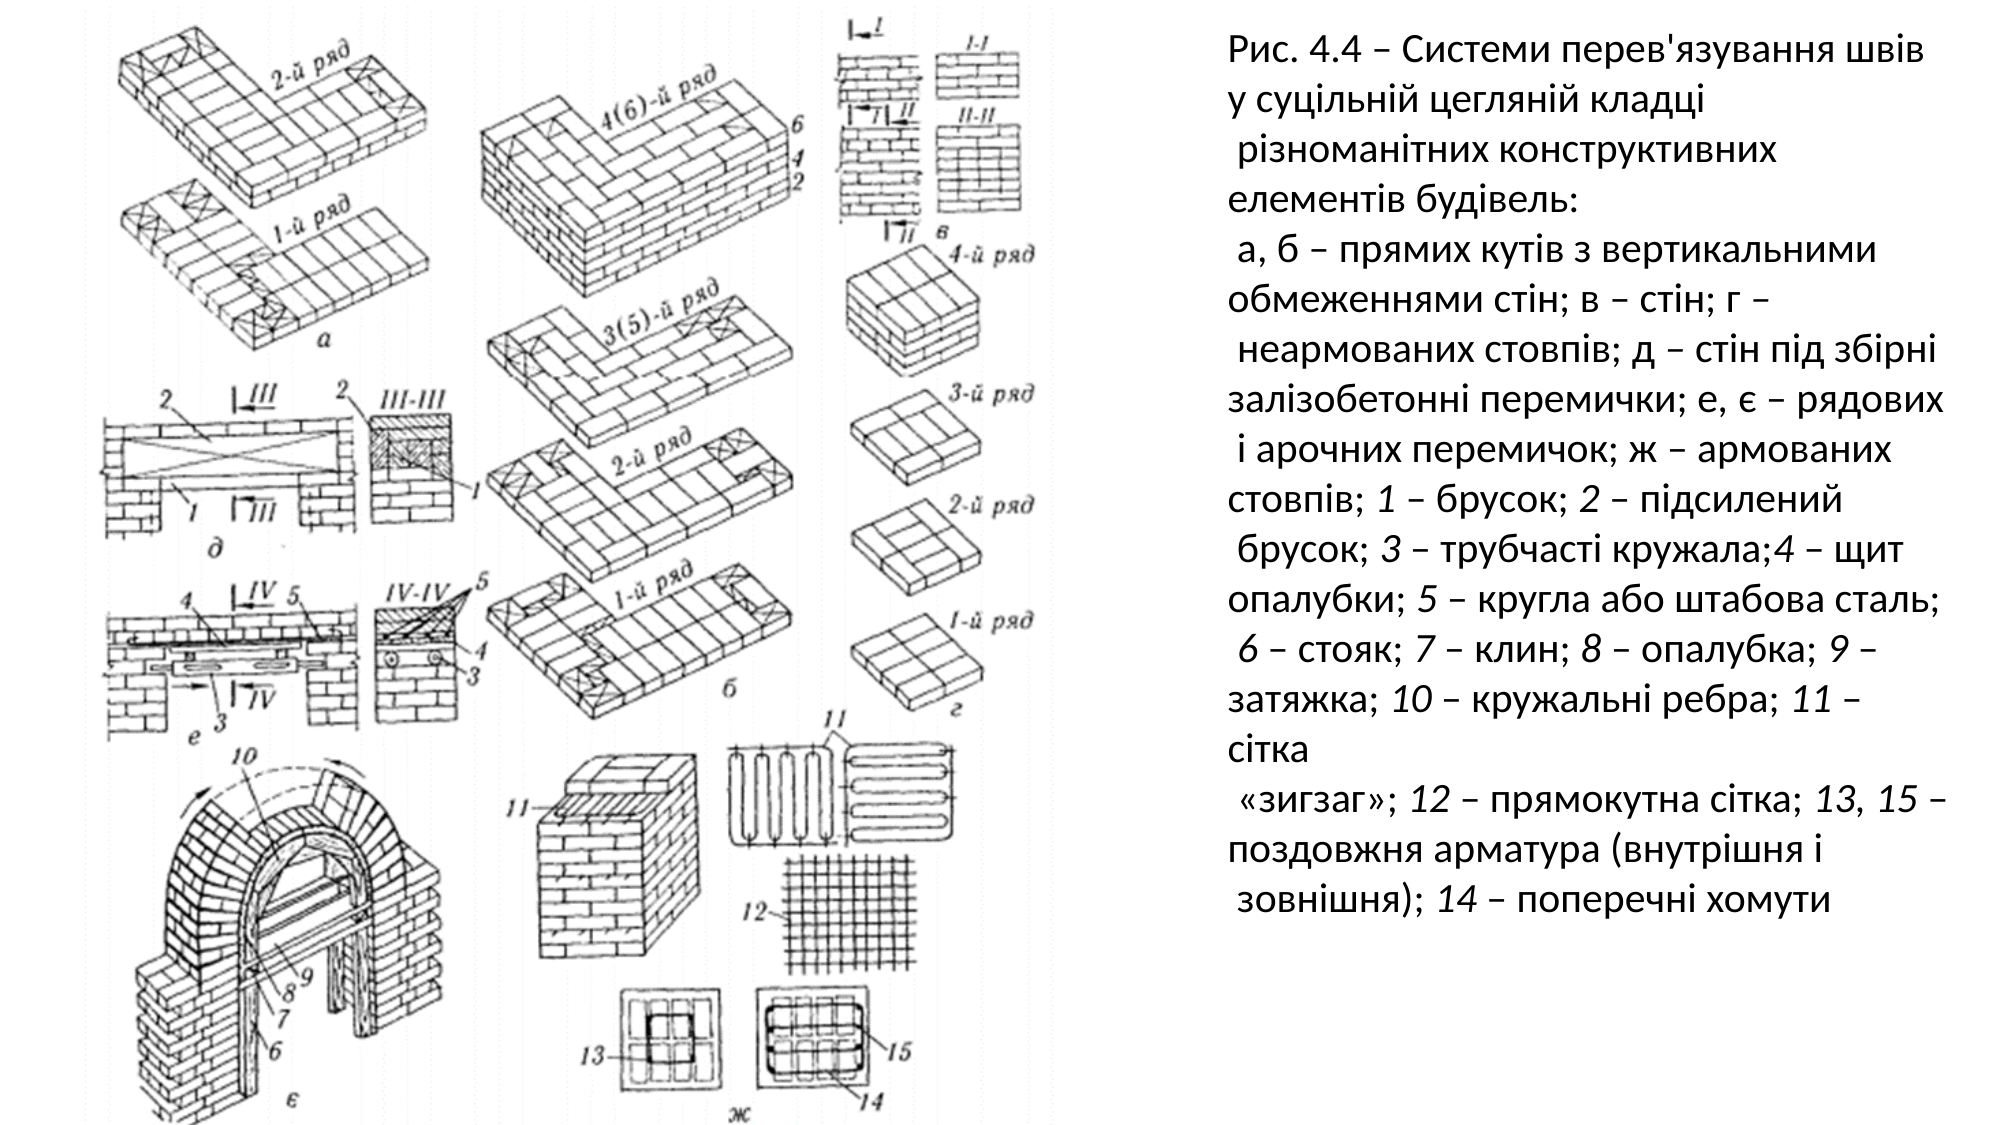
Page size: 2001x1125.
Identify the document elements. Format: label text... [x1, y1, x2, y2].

picture [44, 0, 1190, 1125]
text_box Рис. 4.4 – Системи перев'язування швів у суцільній цегляній кладці різноманітних конструктивних елементів будівель: а, б – прямих кутів з вертикальними обмеженнями стін; в – стін; г – неармованих стовпів; д – стін під збірні залізобетонні перемички; е, є – рядових і арочних перемичок; ж – армованих стовпів; 1 – брусок; 2 – підсилений брусок; 3 – трубчасті кружала;4 – щит опалубки; 5 – кругла або штабова сталь; 6 – стояк; 7 – клин; 8 – опалубка; 9 – затяжка; 10 – кружальні ребра; 11 – сітка «зигзаг»; 12 – прямокутна сітка; 13, 15 – поздовжня арматура (внутрішня і зовнішня); 14 – поперечні хомути [1212, 13, 1968, 929]
